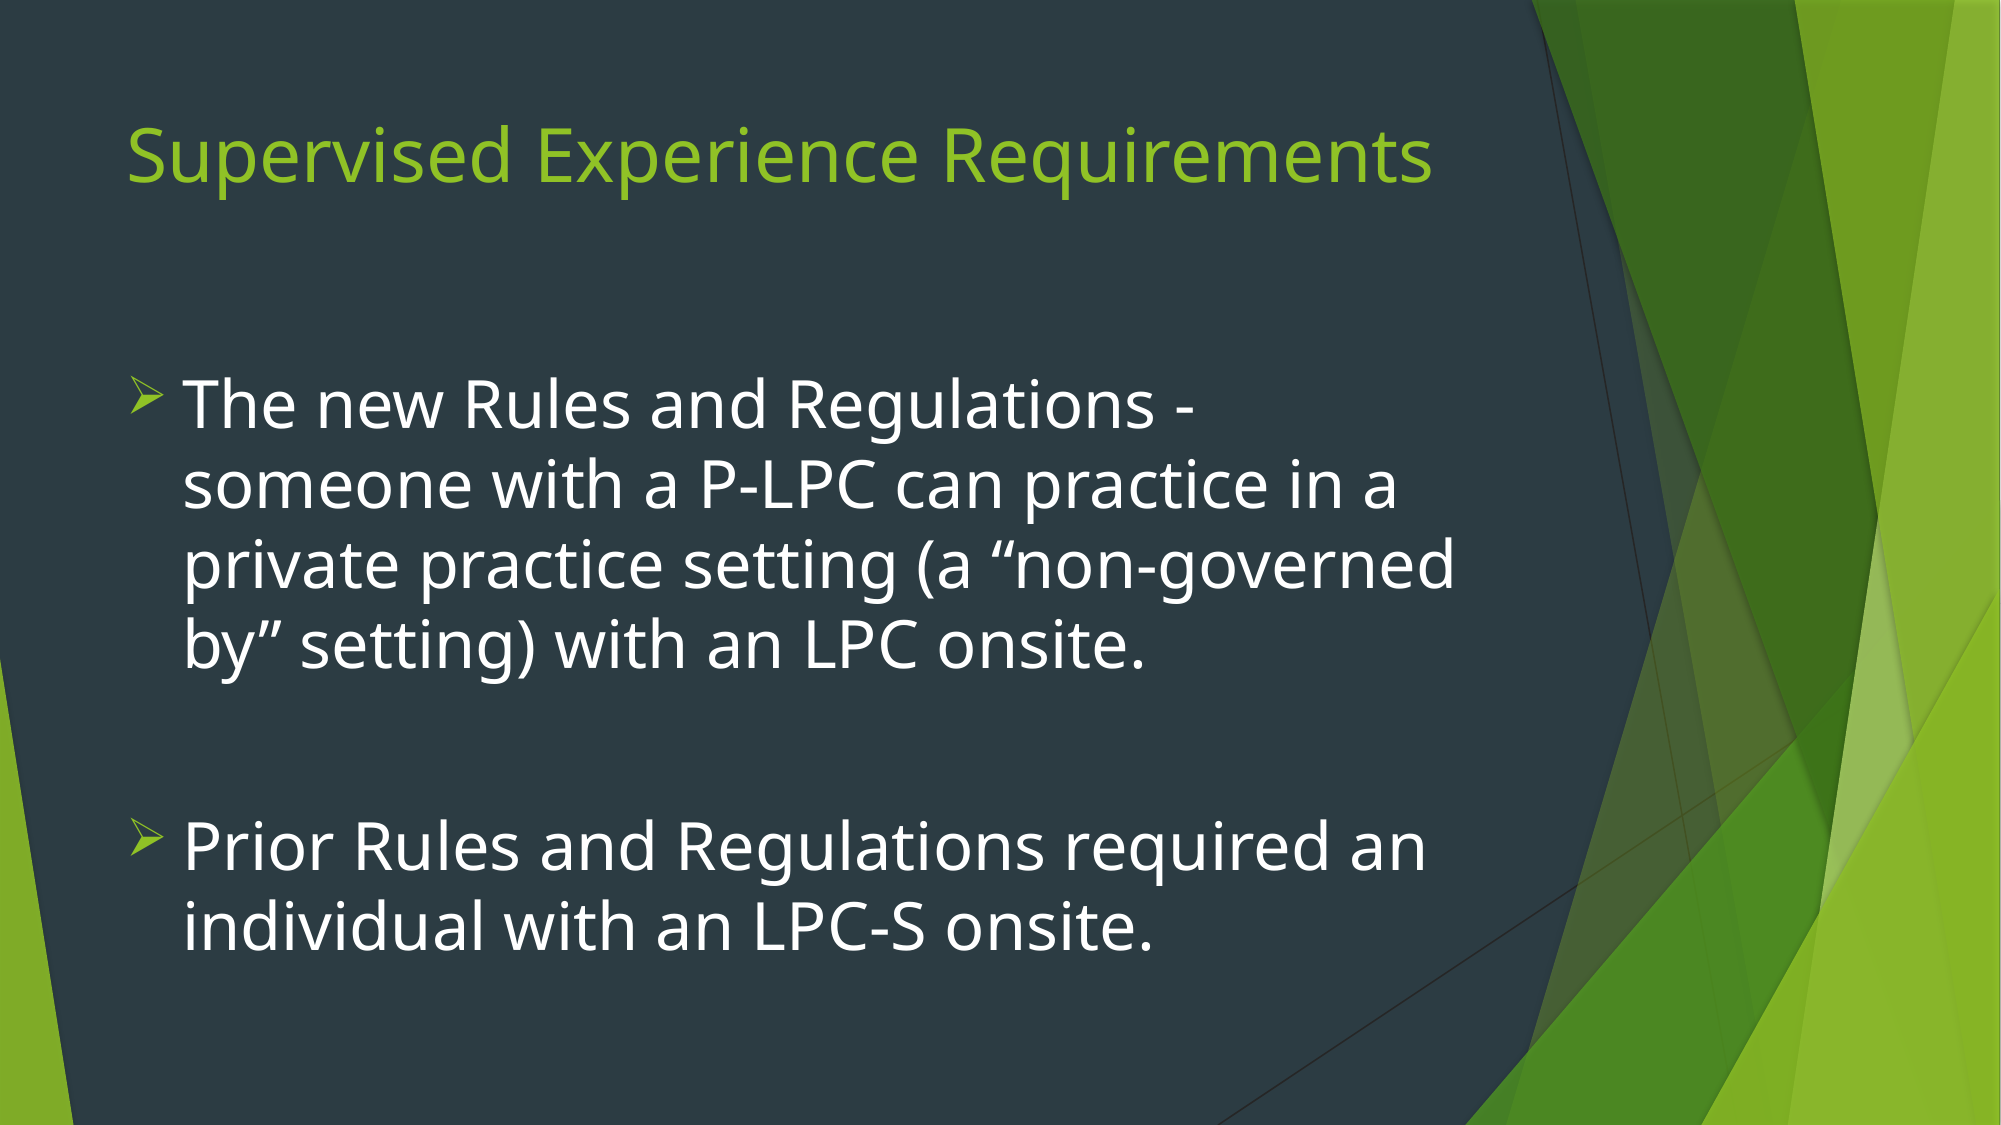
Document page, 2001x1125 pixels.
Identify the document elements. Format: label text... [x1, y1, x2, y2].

list The new Rules and Regulations - someone with a P-LPC can practice in a private practice setting (a “non-governed by” setting) with an LPC onsite. Prior Rules and Regulations required an individual with an LPC-S onsite. [111, 354, 1522, 992]
title Supervised Experience Requirements [111, 99, 1522, 317]
